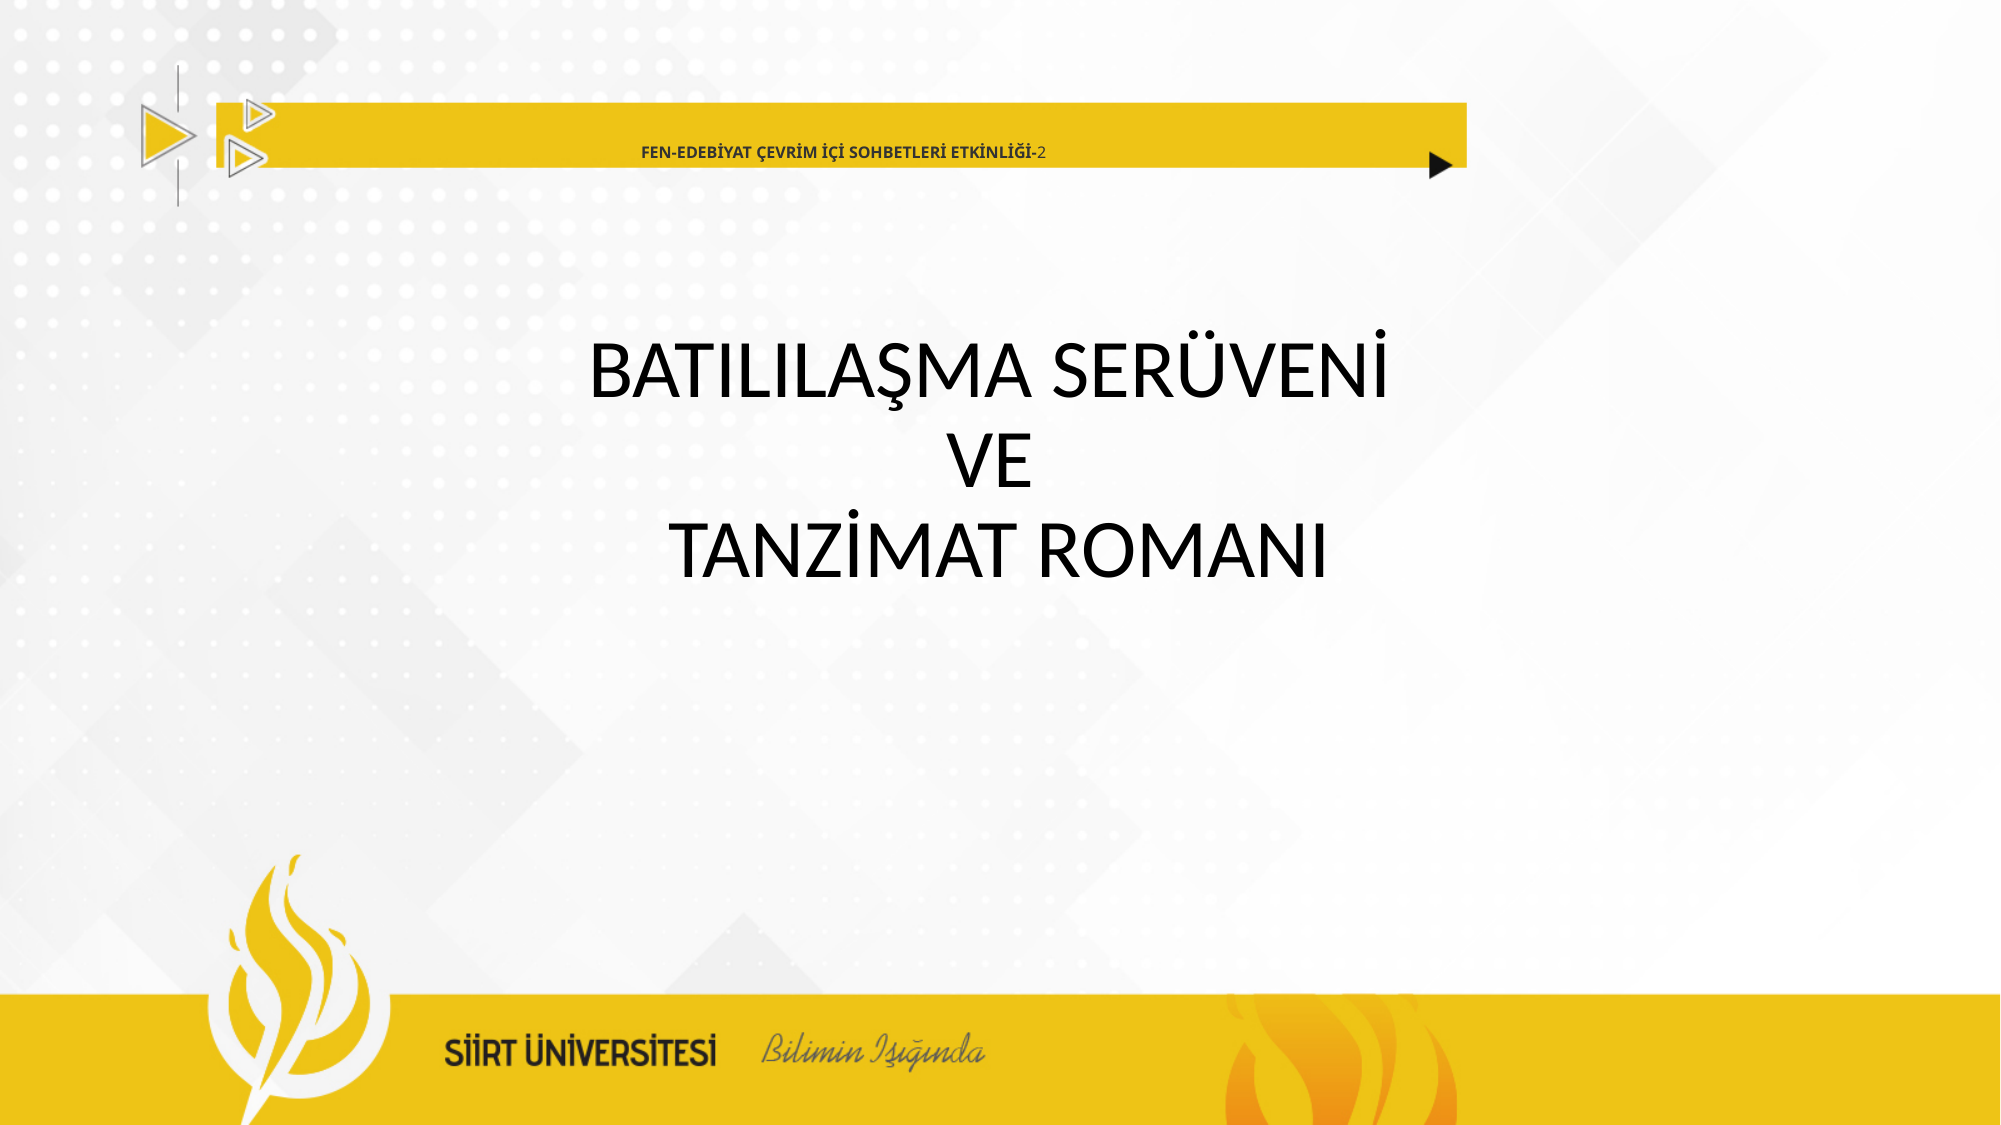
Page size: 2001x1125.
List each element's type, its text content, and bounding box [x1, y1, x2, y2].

text_box BATILILAŞMA SERÜVENİ VE TANZİMAT ROMANI [137, 214, 1863, 707]
title FEN-EDEBİYAT ÇEVRİM İÇİ SOHBETLERİ ETKİNLİĞİ-2 [141, 136, 1546, 190]
picture [0, 0, 2001, 1125]
